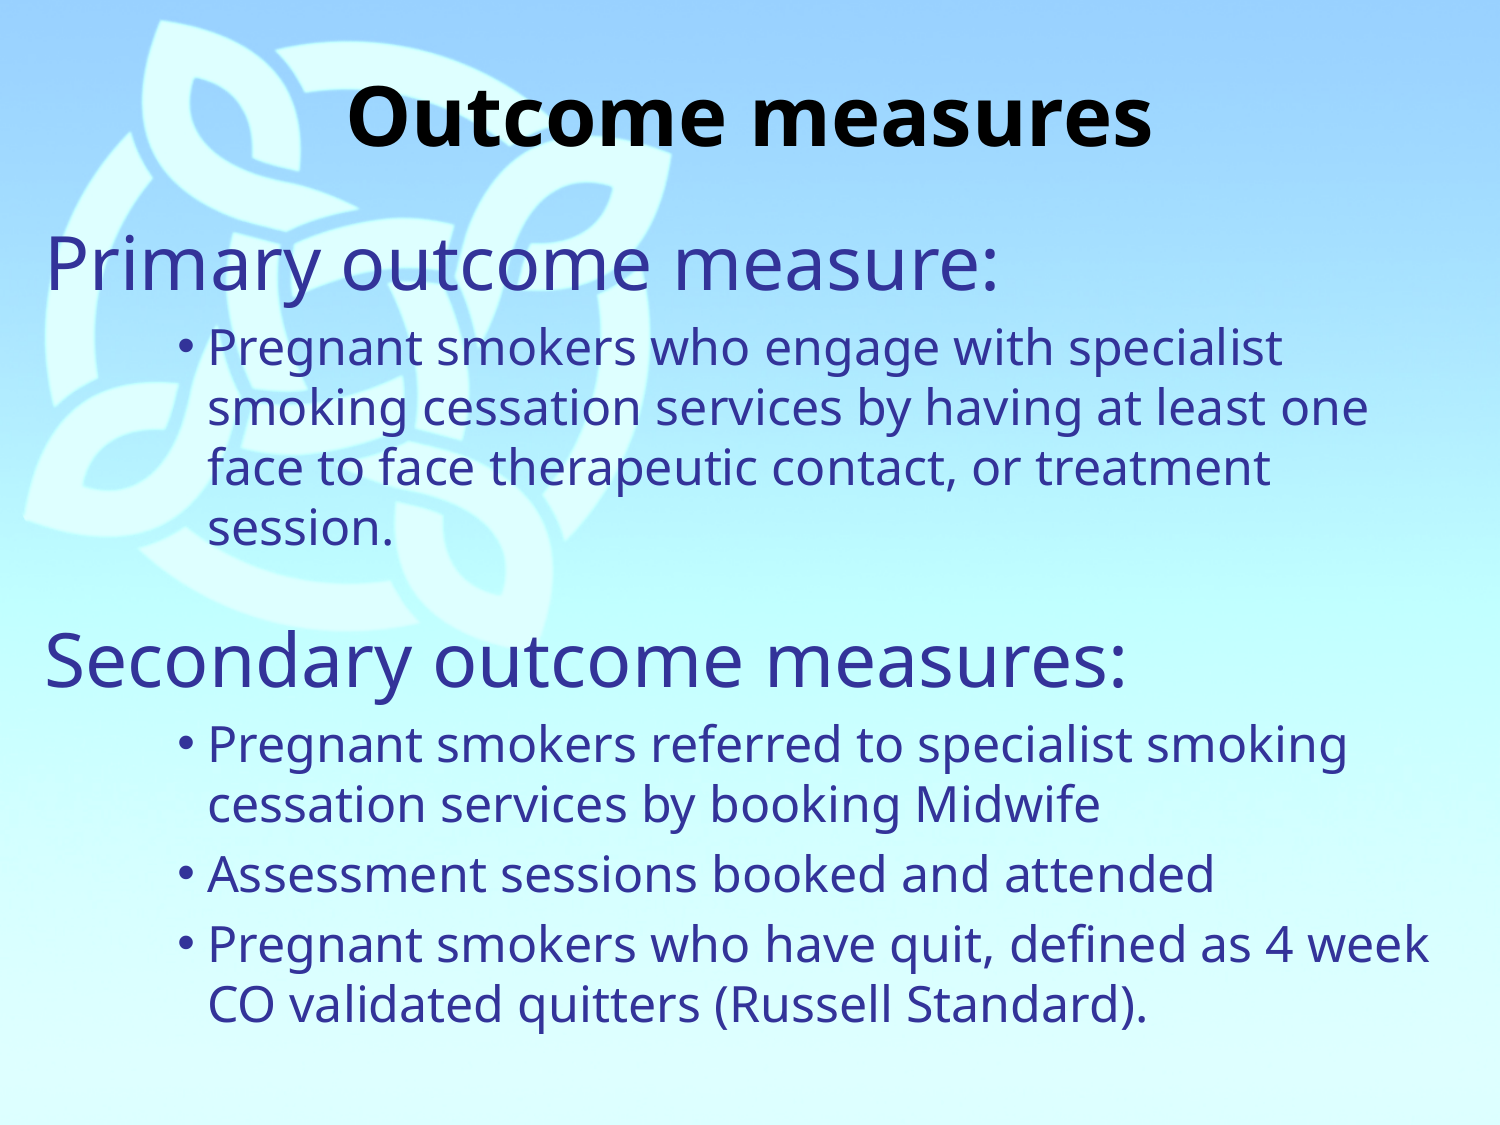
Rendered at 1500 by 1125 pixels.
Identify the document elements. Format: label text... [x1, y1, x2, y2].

slide_number 10 [0, 0, 1500, 1125]
title Outcome measures [74, 18, 1426, 207]
list Primary outcome measure: Pregnant smokers who engage with specialist smoking cessation services by having at least one face to face therapeutic contact, or treatment session. Secondary outcome measures: Pregnant smokers referred to specialist smoking cessation services by booking Midwife Assessment sessions booked and attended Pregnant smokers who have quit, defined as 4 week CO validated quitters (Russell Standard). [29, 207, 1471, 951]
